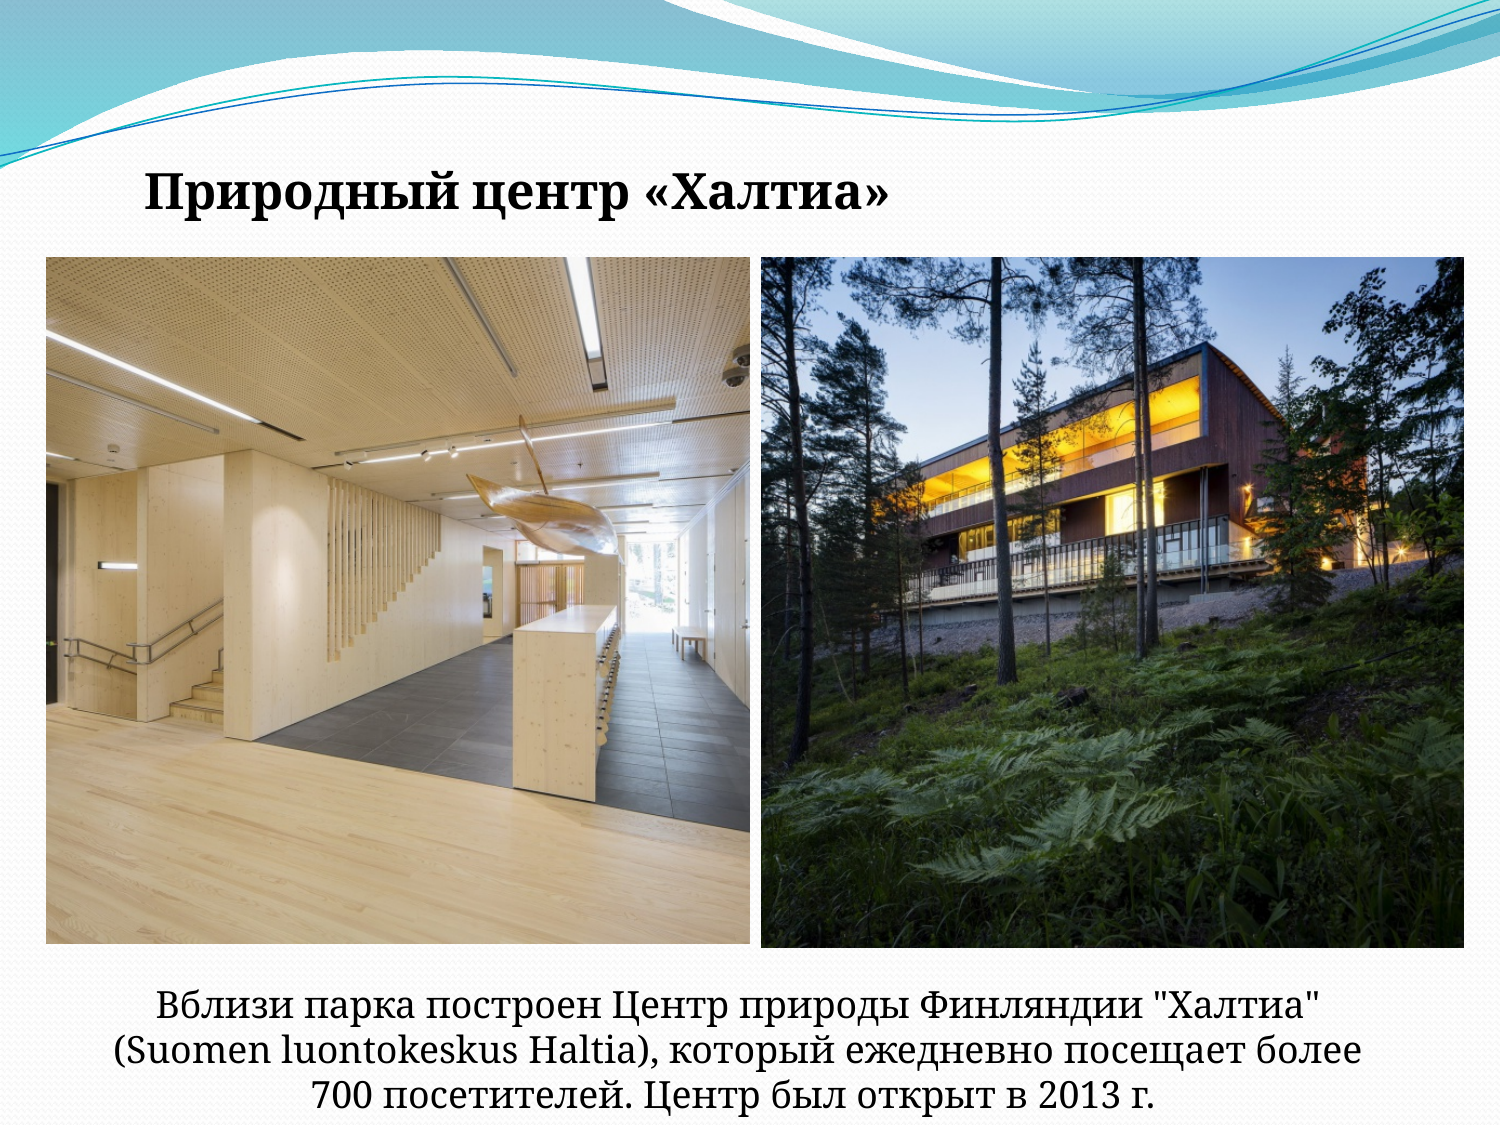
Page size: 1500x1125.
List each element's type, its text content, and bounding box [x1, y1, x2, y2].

picture [761, 257, 1465, 949]
text_box Природный центр «Халтиа» [129, 152, 907, 228]
picture [46, 257, 751, 944]
text_box Вблизи парка построен Центр природы Финляндии "Халтиа" (Suomen luontokeskus Haltia), который ежедневно посещает более 700 посетителей. Центр был открыт в 2013 г. [70, 973, 1407, 1124]
